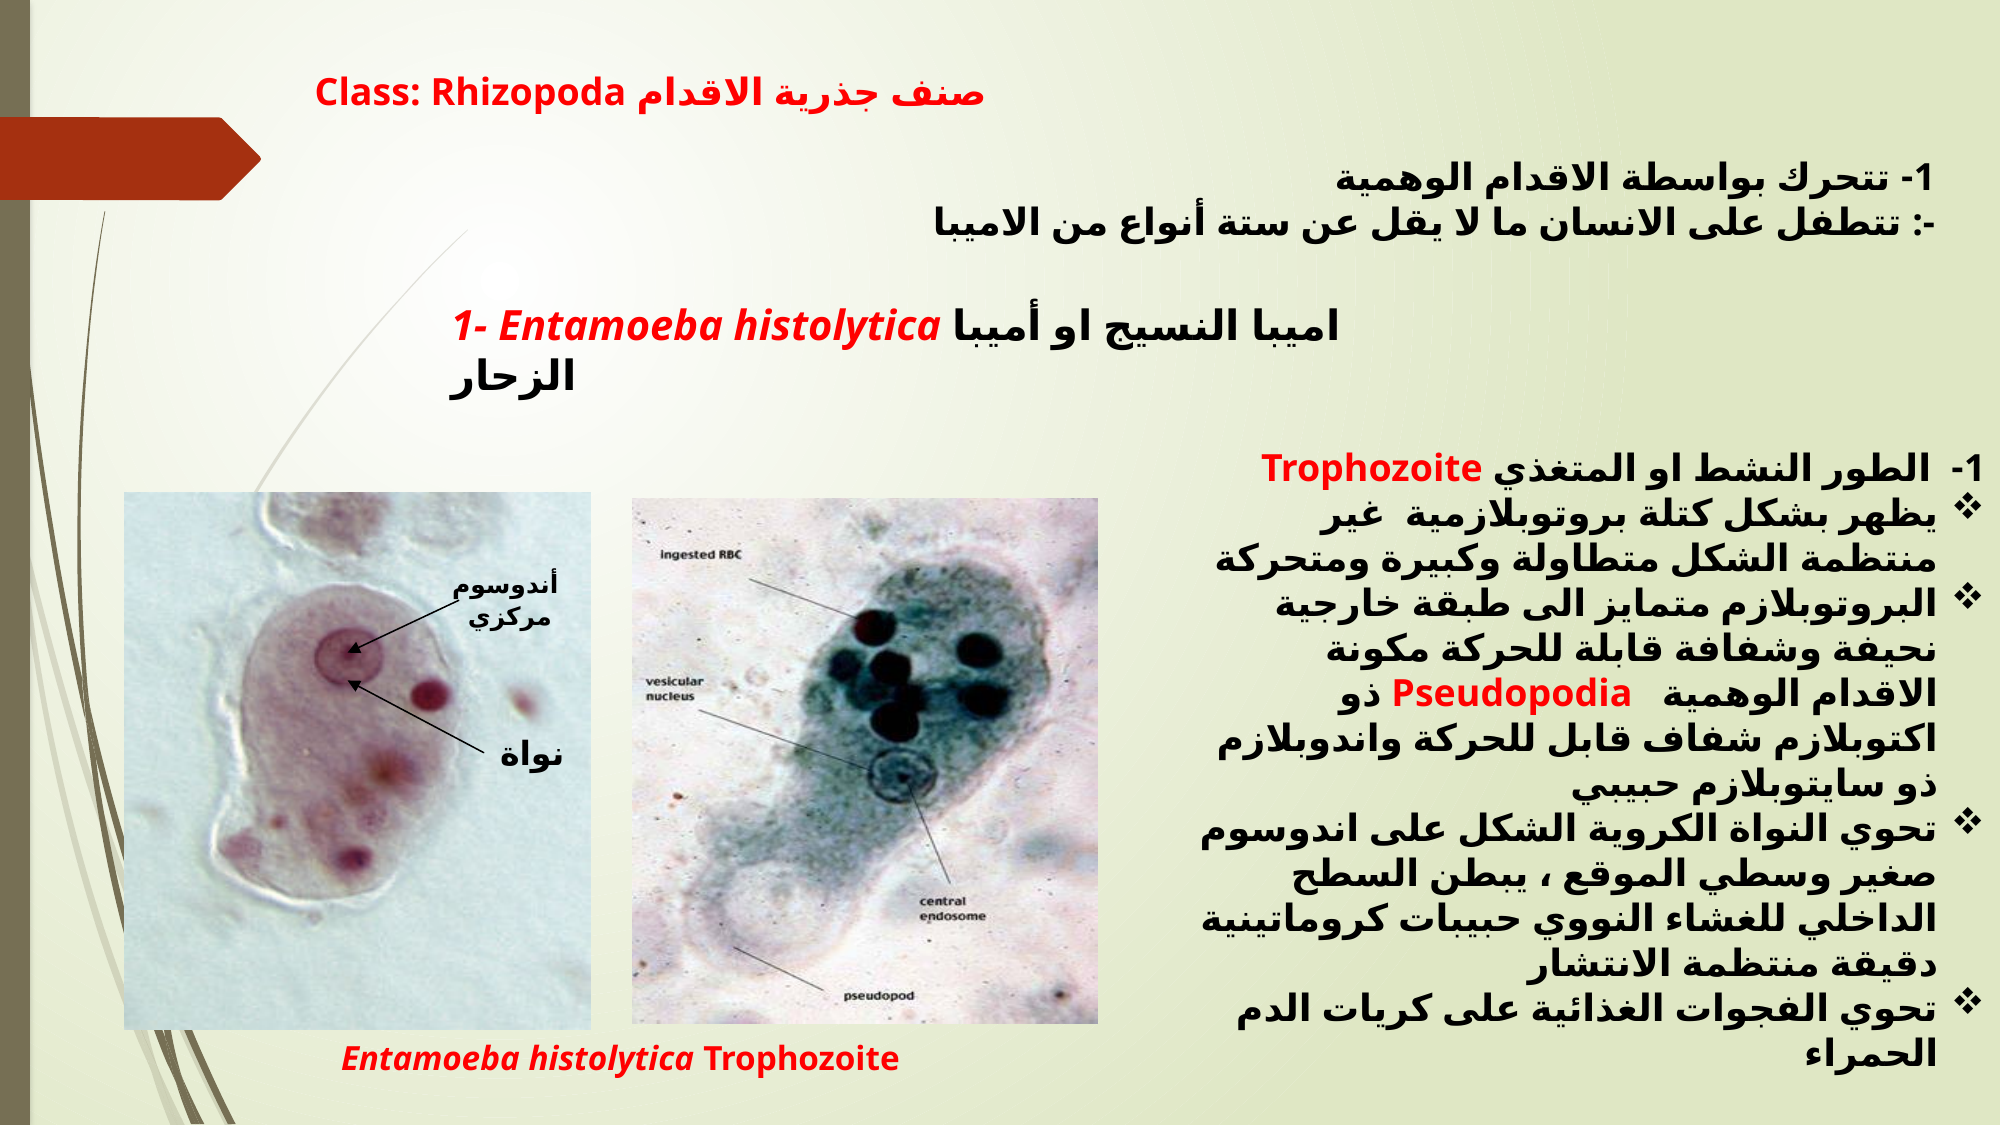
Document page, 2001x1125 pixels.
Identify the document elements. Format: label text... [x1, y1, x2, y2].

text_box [347, 680, 484, 753]
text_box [124, 492, 1099, 1125]
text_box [347, 600, 459, 653]
text_box 1- الطور النشط او المتغذي Trophozoite يظهر بشكل كتلة بروتوبلازمية غير منتظمة الشكل متطاولة وكبيرة ومتحركة البروتوبلازم متمايز الى طبقة خارجية نحيفة وشفافة قابلة للحركة مكونة الاقدام الوهمية Pseudopodia ذو اكتوبلازم شفاف قابل للحركة واندوبلازم ذو سايتوبلازم حبيبي تحوي النواة الكروية الشكل على اندوسوم صغير وسطي الموقع ، يبطن السطح الداخلي للغشاء النووي حبيبات كروماتينية دقيقة منتظمة الانتشار تحوي الفجوات الغذائية على كريات الدم الحمراء [1177, 436, 2000, 1082]
text_box 1- Entamoeba histolytica اميبا النسيج او أميبا الزحار [436, 291, 1486, 407]
text_box Class: Rhizopoda صنف جذرية الاقدام [280, 15, 1486, 121]
text_box 1- تتحرك بواسطة الاقدام الوهمية تتطفل على الانسان ما لا يقل عن ستة أنواع من الاميبا :- [918, 145, 1950, 341]
